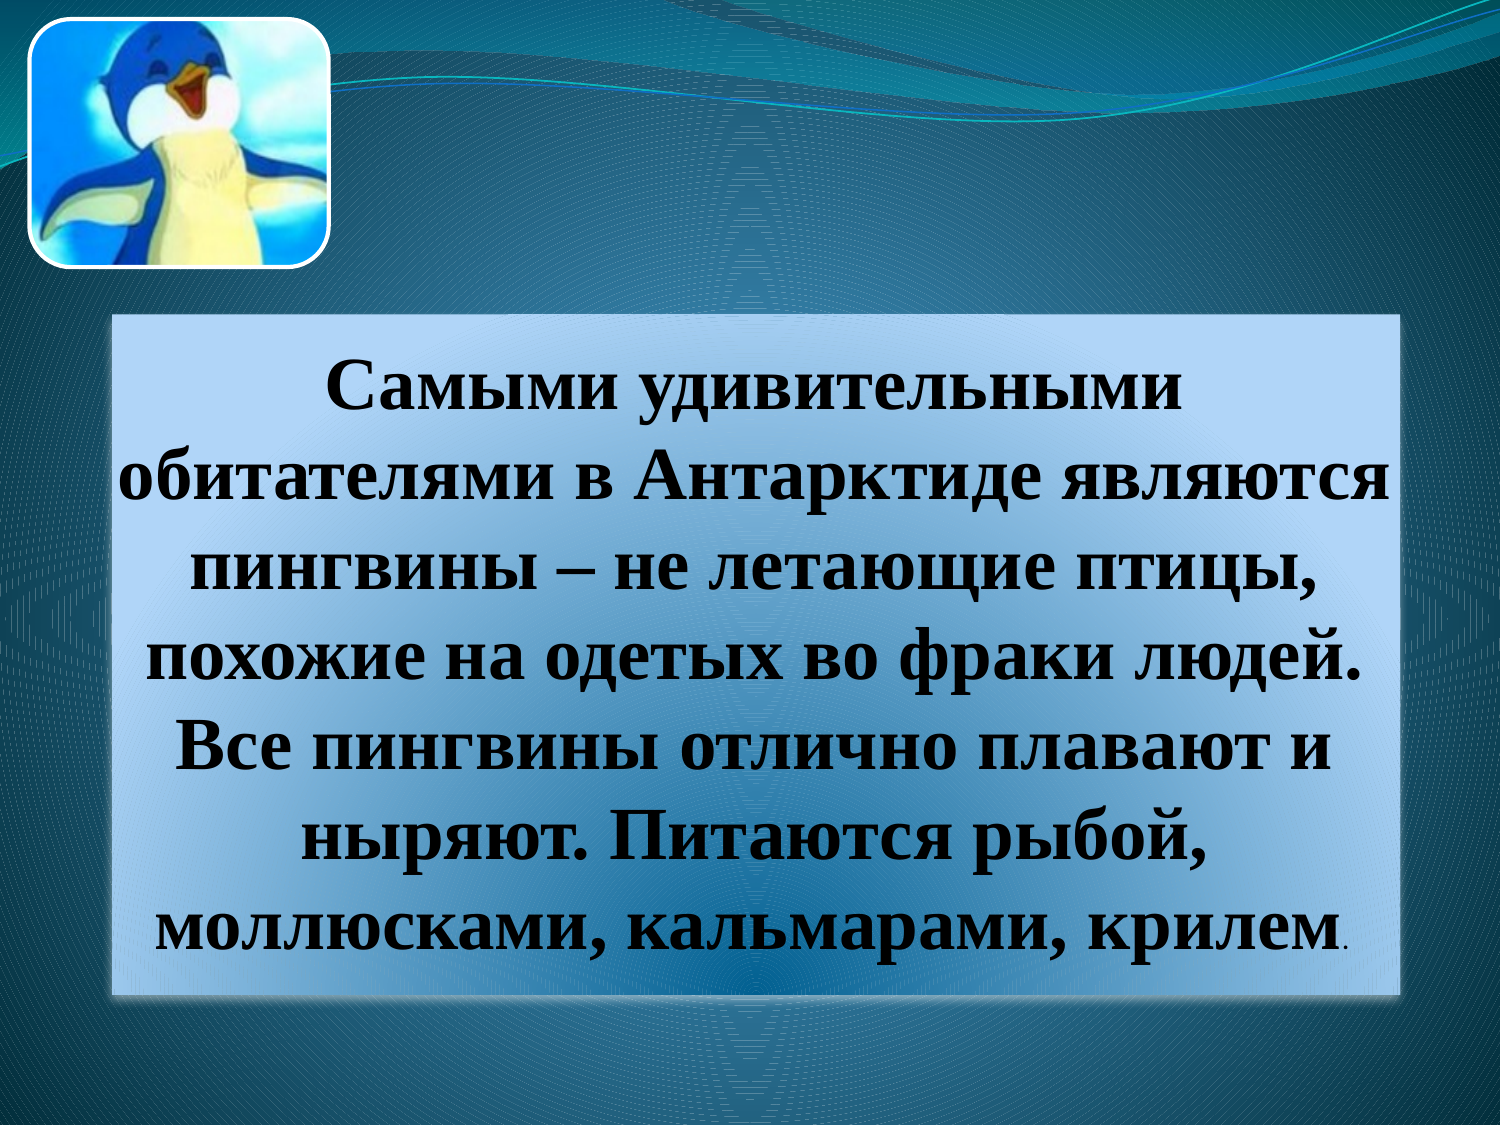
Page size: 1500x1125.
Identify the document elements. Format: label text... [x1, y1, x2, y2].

text_box [27, 16, 331, 270]
title Самыми удивительными обитателями в Антарктиде являются пингвины – не летающие птицы, похожие на одетых во фраки людей. Все пингвины отлично плавают и ныряют. Питаются рыбой, моллюсками, кальмарами, крилем. [112, 314, 1401, 995]
